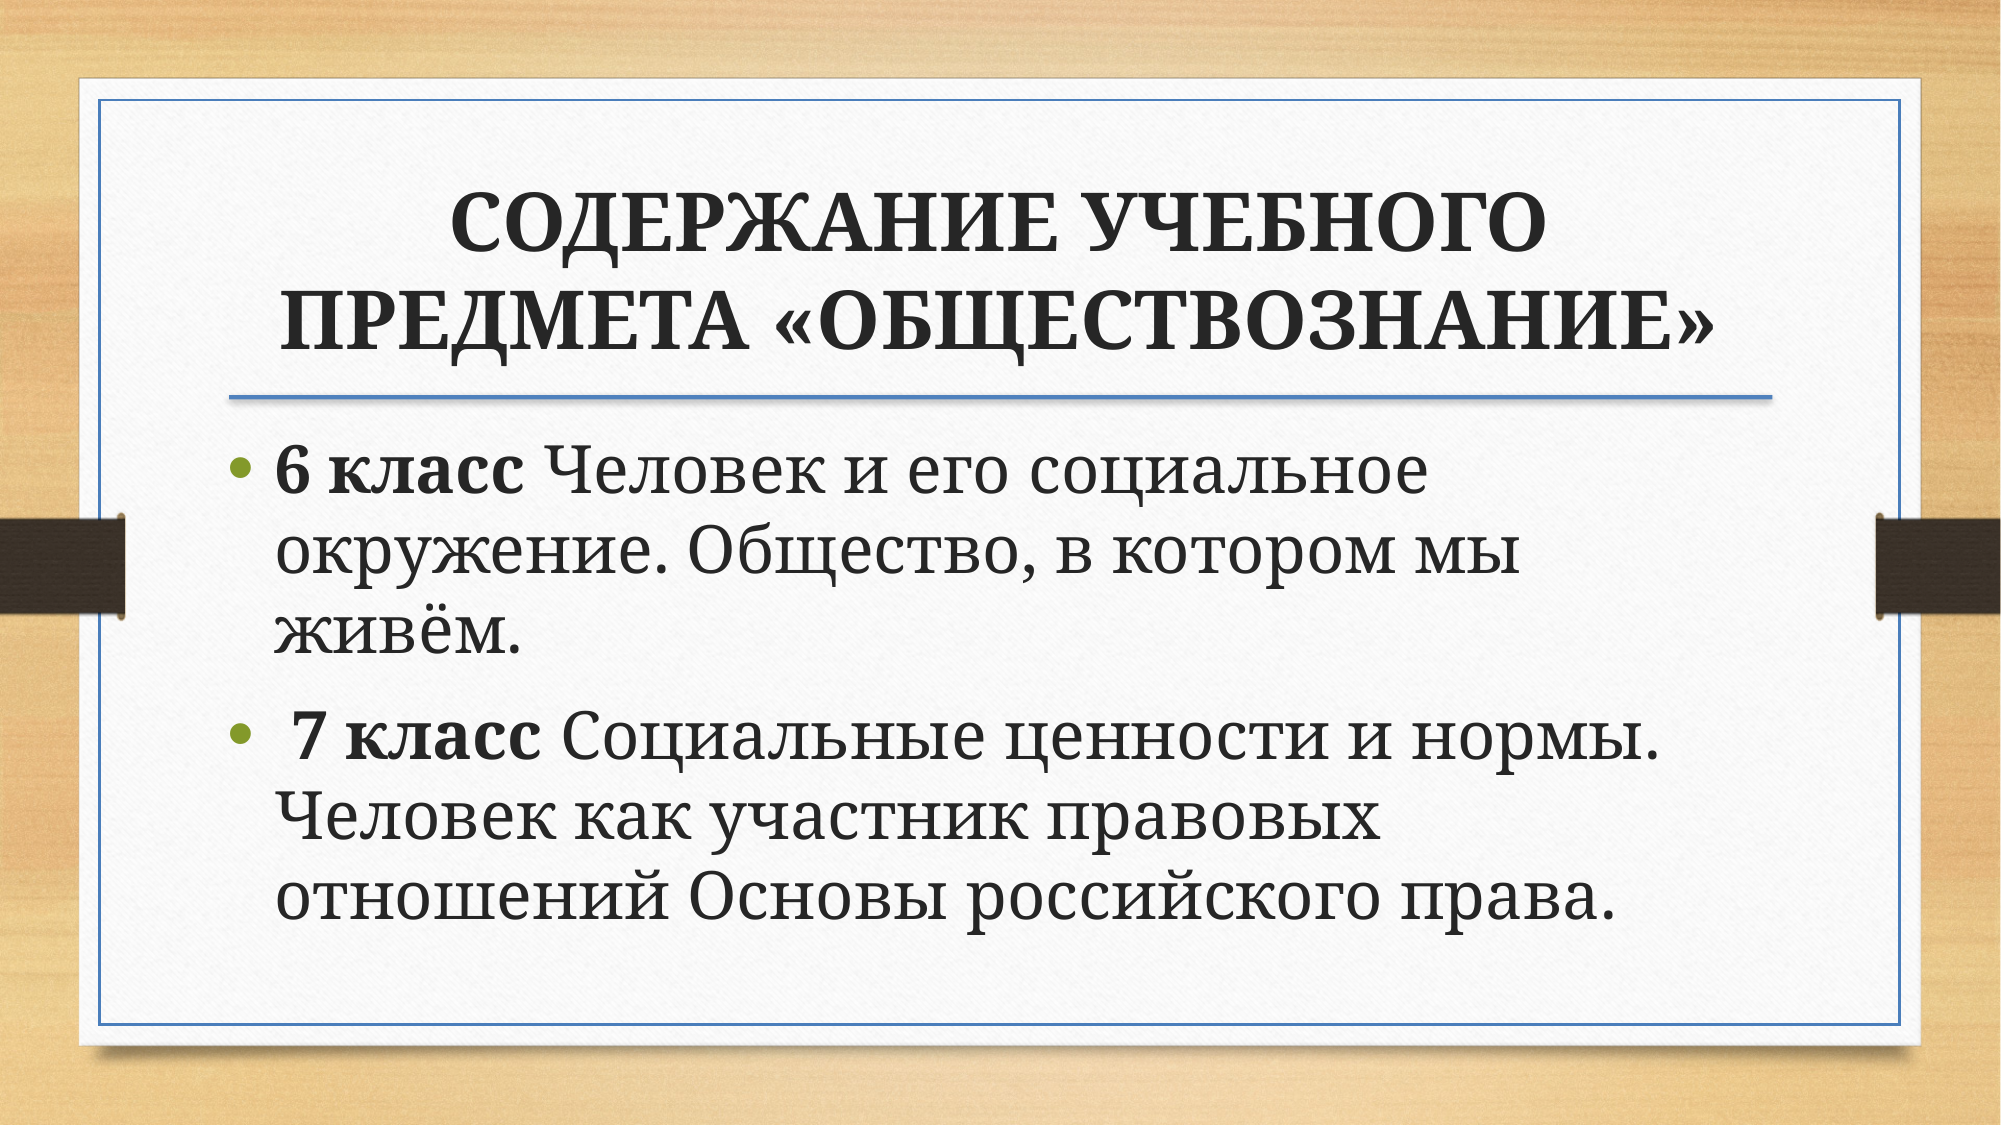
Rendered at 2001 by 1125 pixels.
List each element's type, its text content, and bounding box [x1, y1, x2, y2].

picture [0, 0, 2001, 1125]
text_box 6 класс Человек и его социальное окружение. Общество, в котором мы живём. 7 класс Социальные ценности и нормы. Человек как участник правовых отношений Основы российского права. [212, 419, 1788, 964]
text_box СОДЕРЖАНИЕ УЧЕБНОГО ПРЕДМЕТА «ОБЩЕСТВОЗНАНИЕ» [212, 161, 1788, 375]
